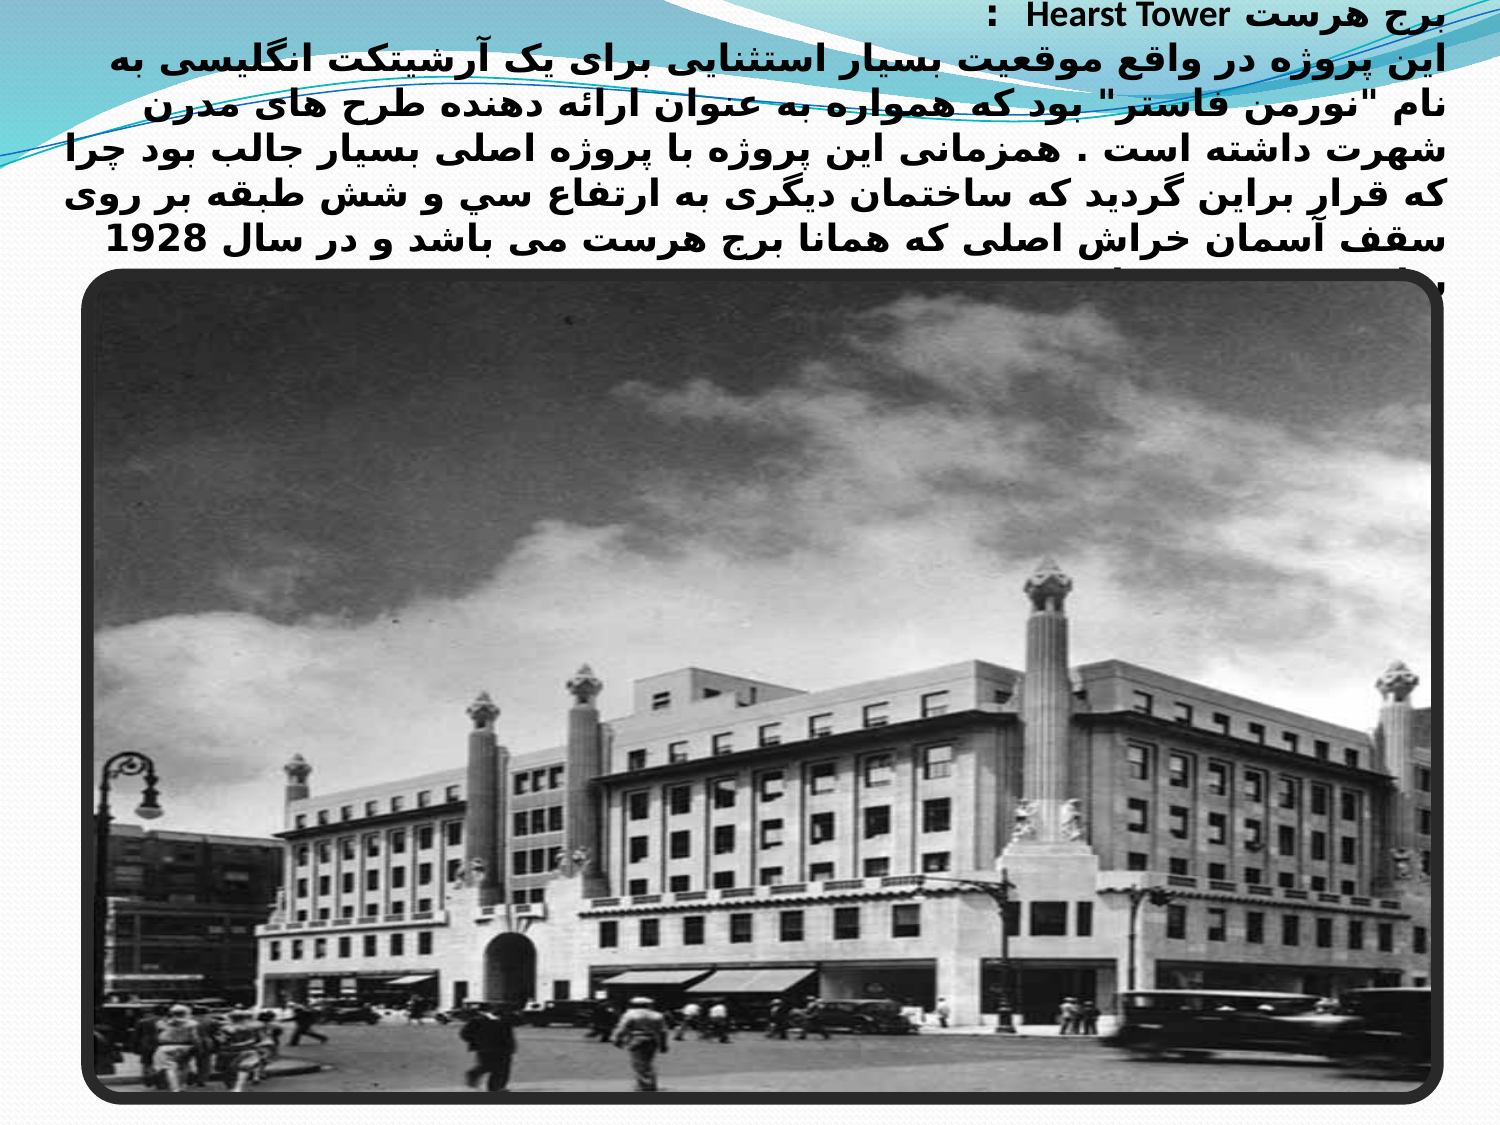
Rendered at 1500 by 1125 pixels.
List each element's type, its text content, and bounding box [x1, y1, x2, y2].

picture [87, 274, 1438, 1099]
text_box برج هرست Hearst Tower : این پروژه در واقع موقعیت بسیار استثنایی برای یک آرشیتکت انگلیسی به نام "نورمن فاستر" بود که همواره به عنوان ارائه دهنده طرح های مدرن شهرت داشته است . همزمانی این پروژه با پروژه اصلی بسیار جالب بود چرا که قرار براین گردید که ساختمان دیگری به ارتفاع سي و شش طبقه بر روی سقف آسمان خراش اصلی که همانا برج هرست می باشد و در سال 1928 ساخته شده بود بنا شود. [37, 0, 1463, 312]
